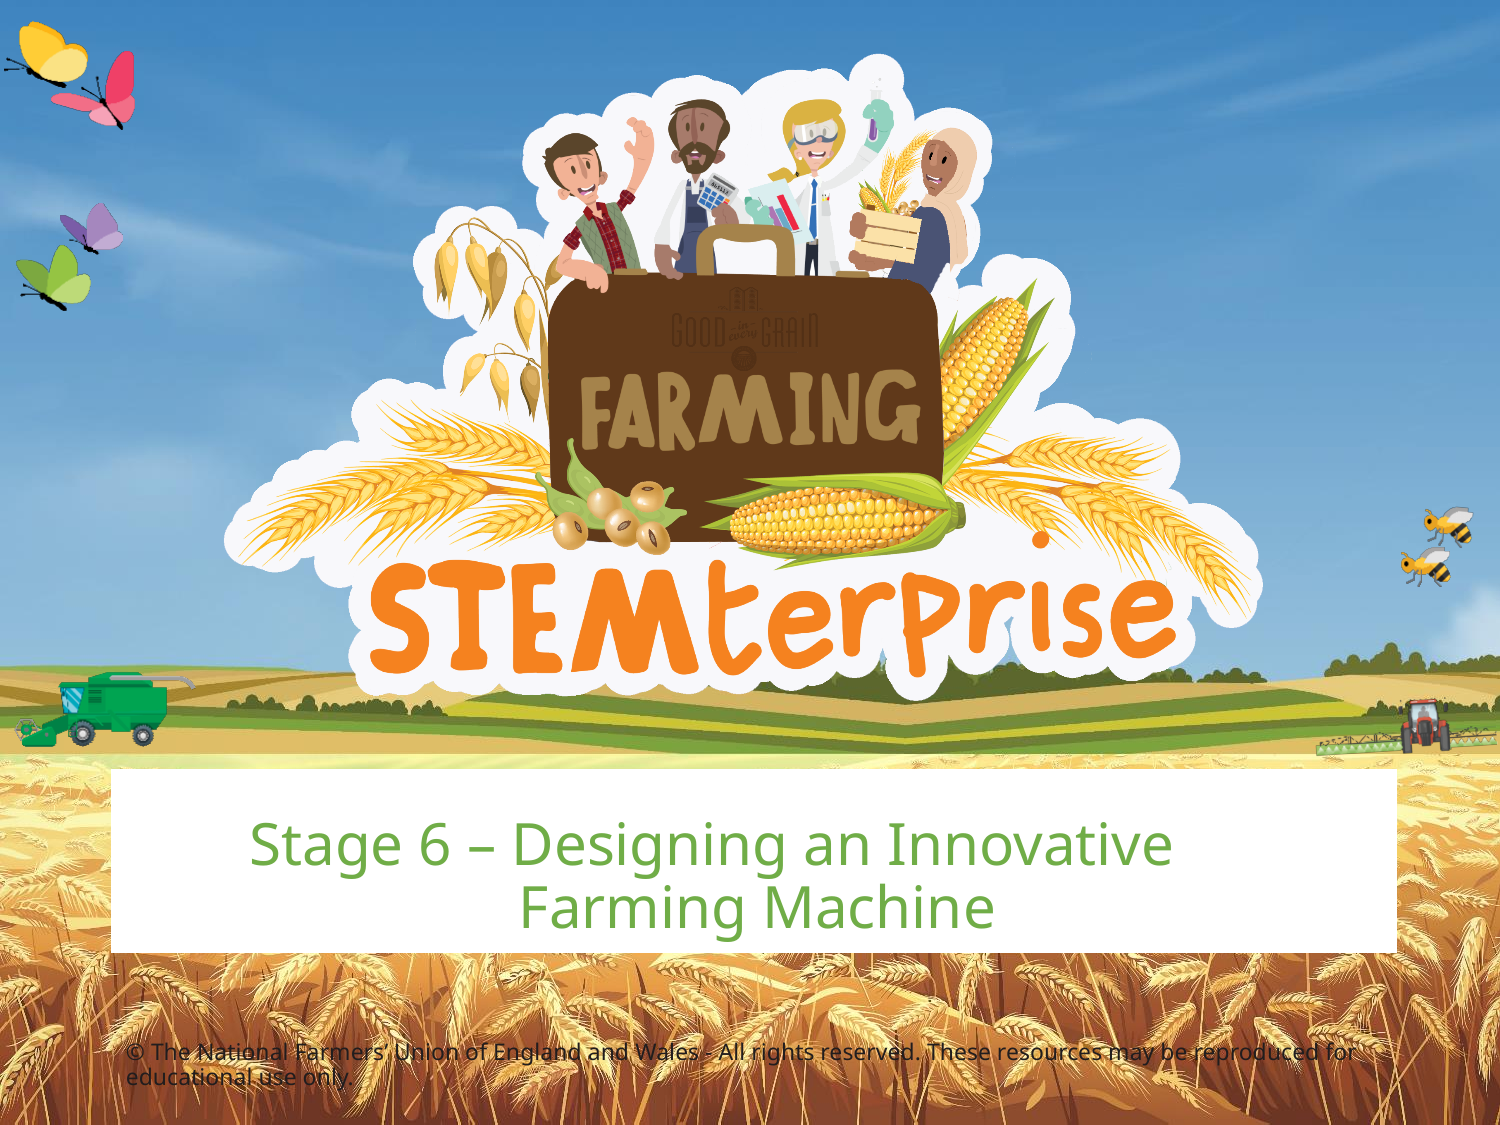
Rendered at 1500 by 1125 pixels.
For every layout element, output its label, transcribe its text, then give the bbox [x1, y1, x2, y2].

list © The National Farmers’ Union of England and Wales - All rights reserved. These resources may be reproduced for educational use only. [110, 985, 1456, 1088]
list Stage 6 – Designing an Innovative Farming Machine [135, 807, 1380, 939]
picture [0, 0, 1500, 1125]
